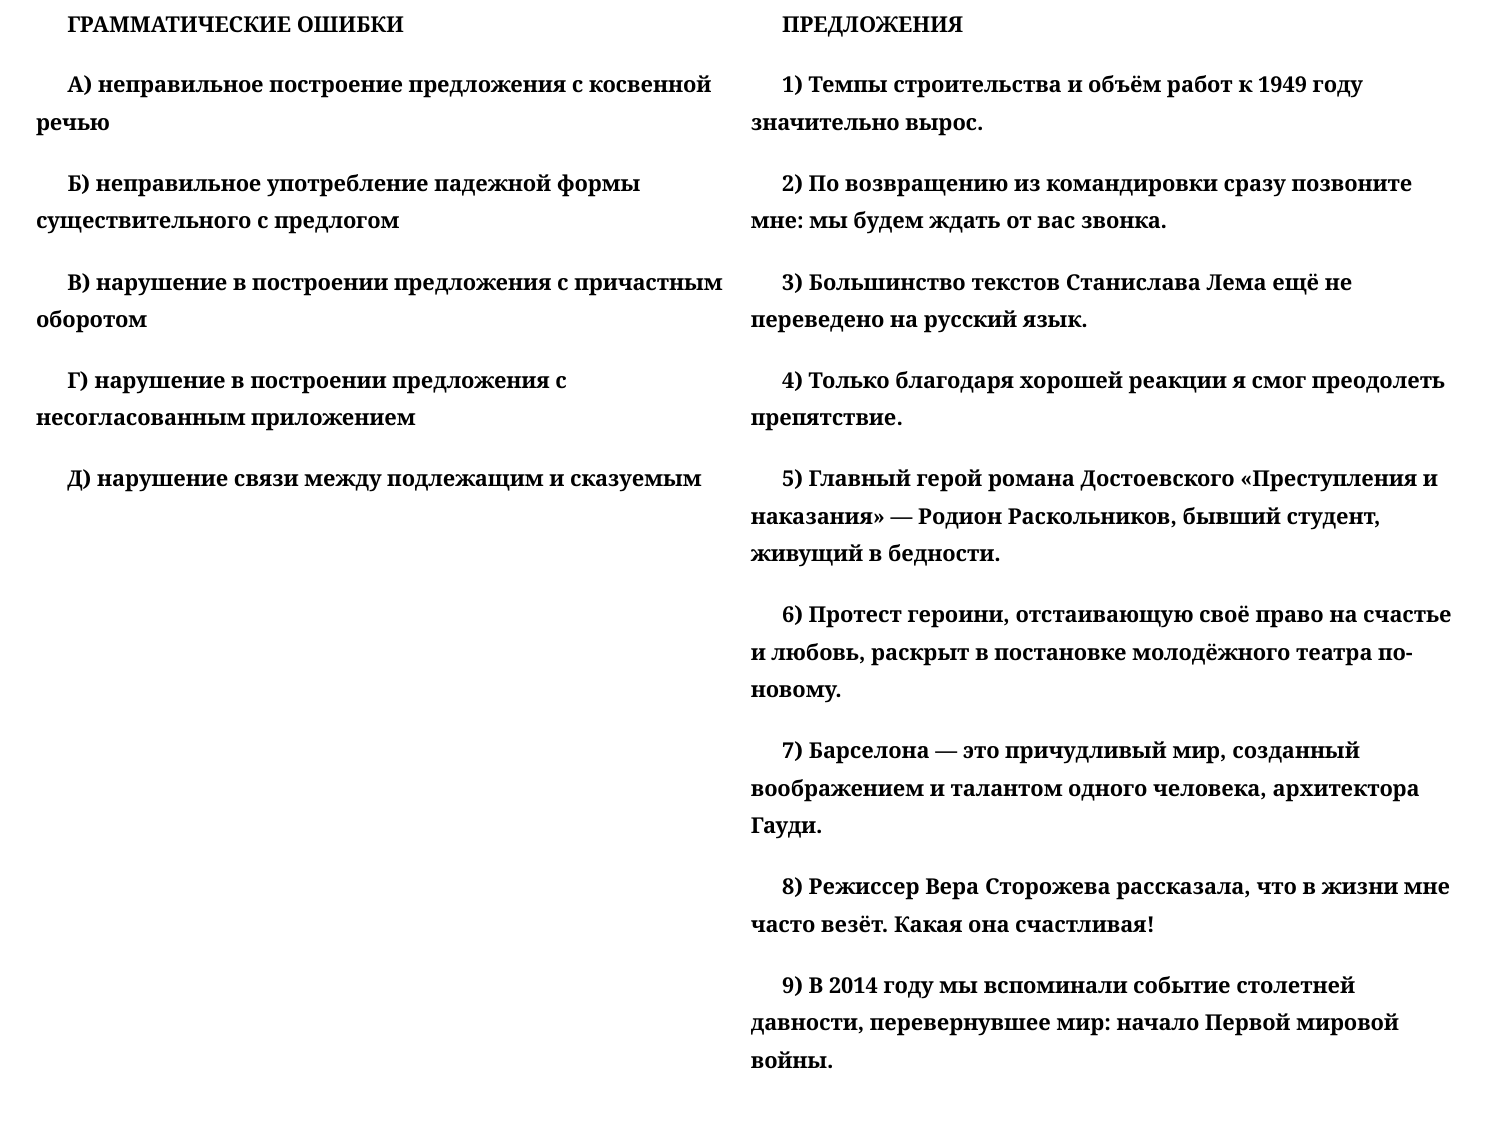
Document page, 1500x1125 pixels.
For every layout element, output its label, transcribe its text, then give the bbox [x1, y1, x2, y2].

table_header ПРЕДЛОЖЕНИЯ 1) Темпы строительства и объём работ к 1949 году значительно вырос. 2) По возвращению из командировки сразу позвоните мне: мы будем ждать от вас звонка. 3) Большинство текстов Станислава Лема ещё не переведено на русский язык. 4) Только благодаря хорошей реакции я смог преодолеть препятствие. 5) Главный герой романа Достоевского «Преступления и наказания» — Родион Раскольников, бывший студент, живущий в бедности. 6) Протест героини, отстаивающую своё право на счастье и любовь, раскрыт в постановке молодёжного театра по-новому. 7) Барселона — это причудливый мир, созданный воображением и талантом одного человека, архитектора Гауди. 8) Режиссер Вера Сторожева рассказала, что в жизни мне часто везёт. Какая она счастливая! 9) В 2014 году мы вспоминали событие столетней давности, перевернувшее мир: начало Первой мировой войны. [750, 0, 1465, 1078]
table_header ГРАММАТИЧЕСКИЕ ОШИБКИ А) неправильное построение предложения с косвенной речью Б) неправильное употребление падежной формы существительного с предлогом В) нарушение в построении предложения с причастным оборотом Г) нарушение в построении предложения с несогласованным приложением Д) нарушение связи между подлежащим и сказуемым [35, 0, 750, 1078]
